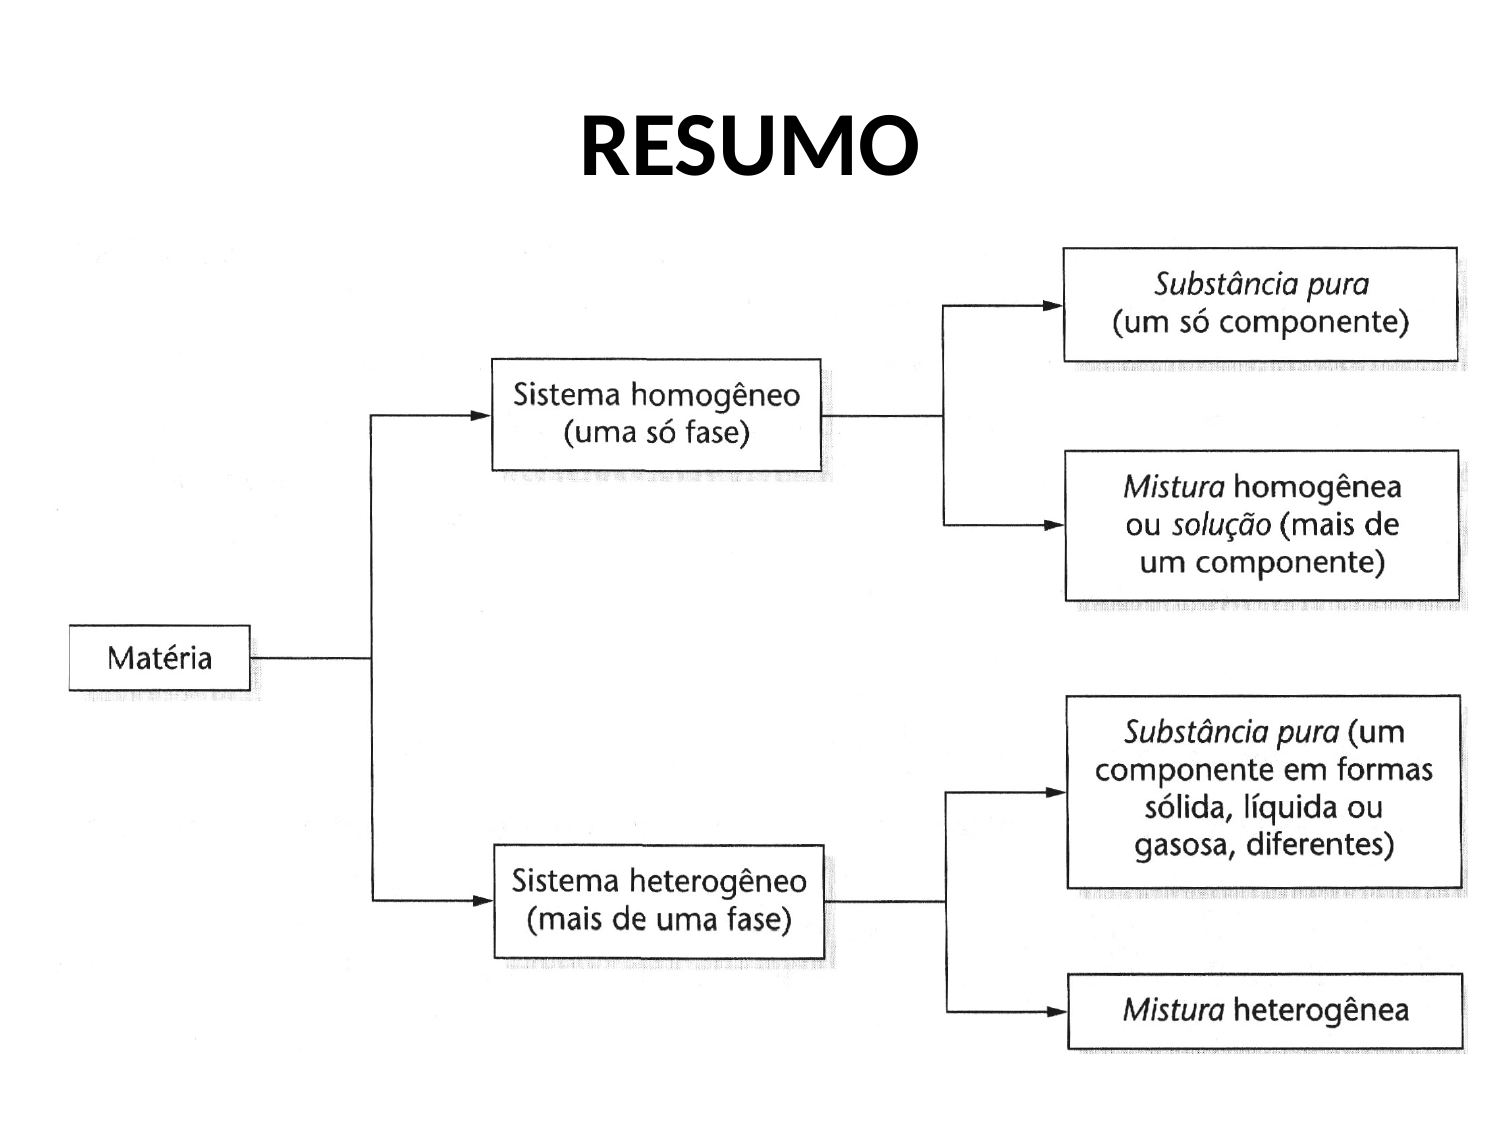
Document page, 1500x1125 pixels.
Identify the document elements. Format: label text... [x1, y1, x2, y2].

picture [52, 231, 1469, 1055]
title RESUMO [75, 45, 1425, 230]
